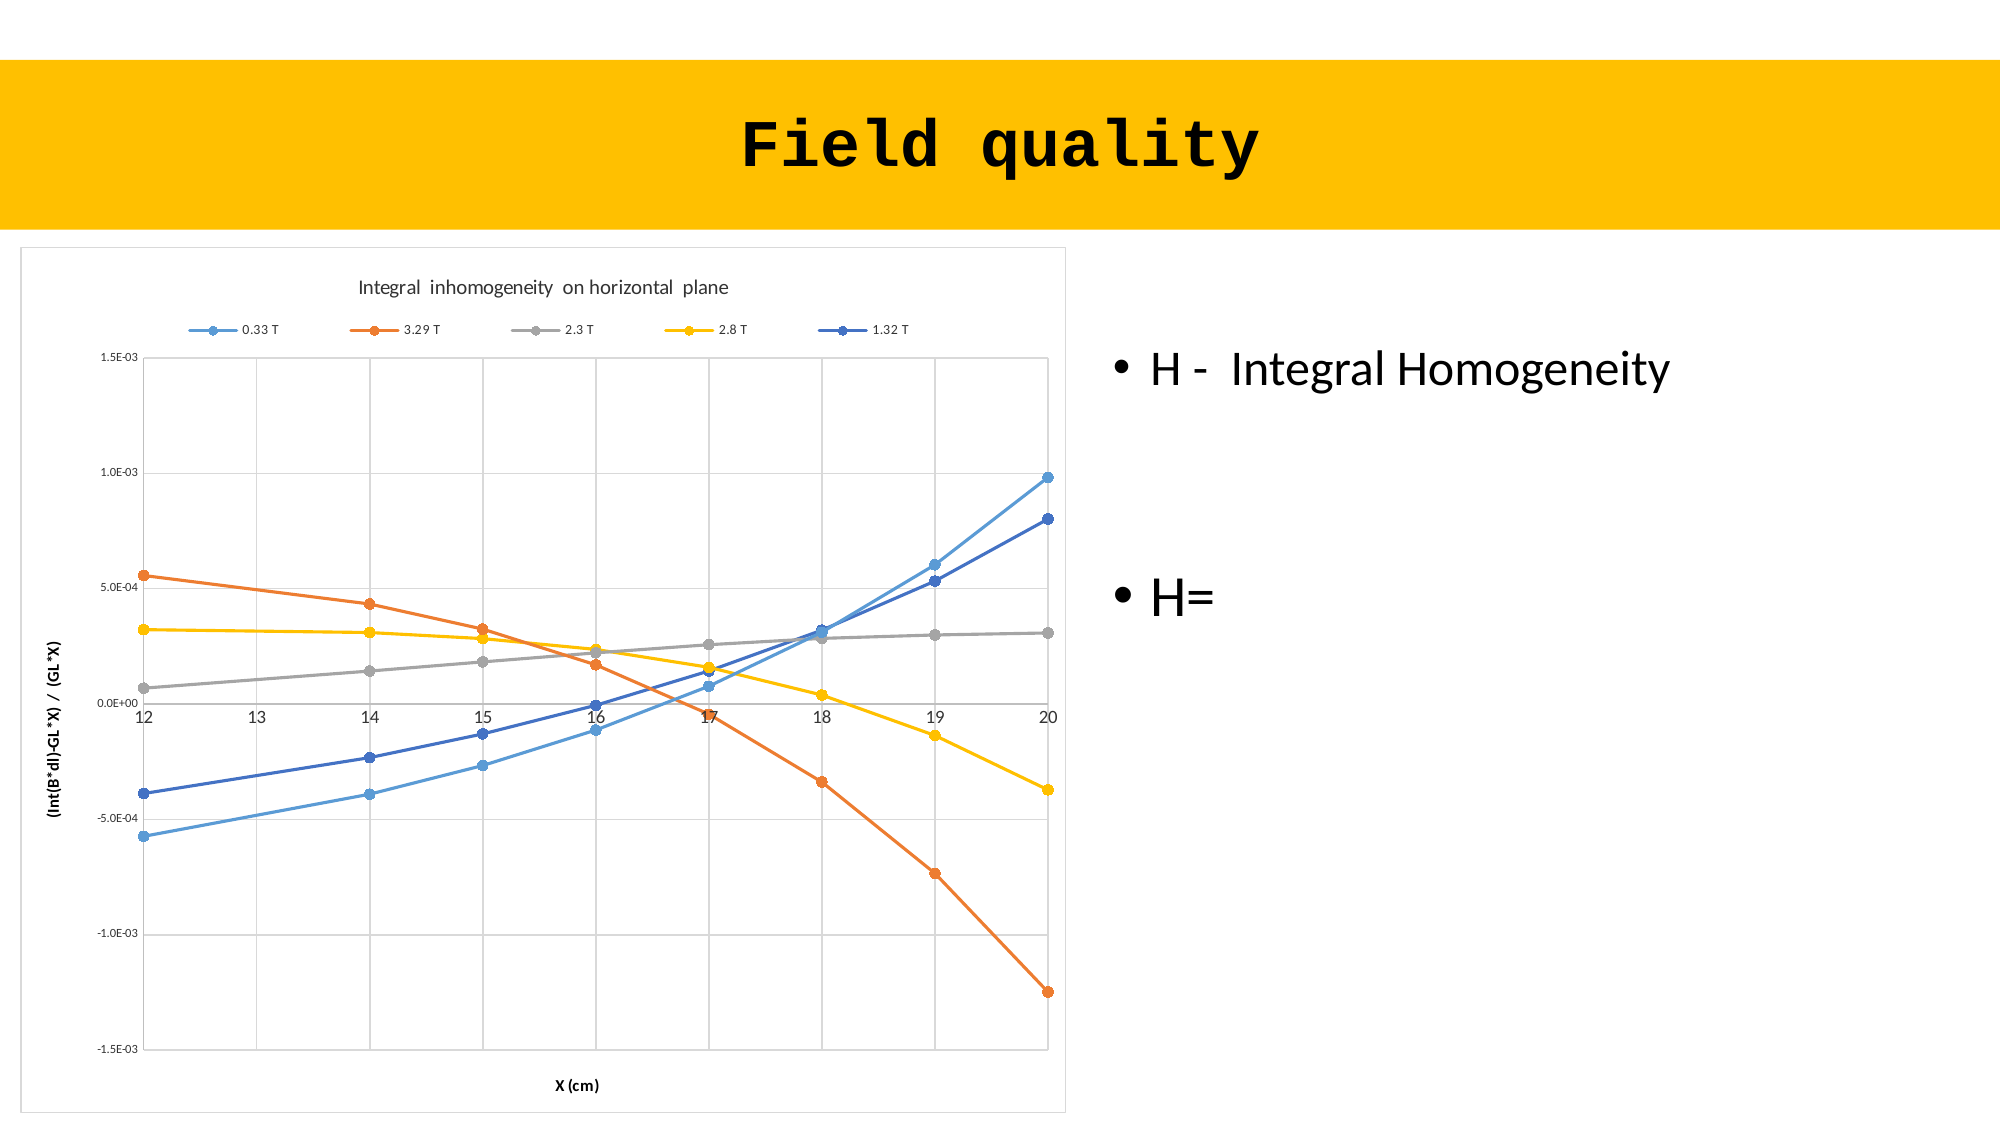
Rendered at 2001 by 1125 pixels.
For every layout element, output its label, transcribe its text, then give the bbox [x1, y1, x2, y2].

chart [20, 246, 1067, 1114]
title Field quality [0, 59, 2000, 230]
